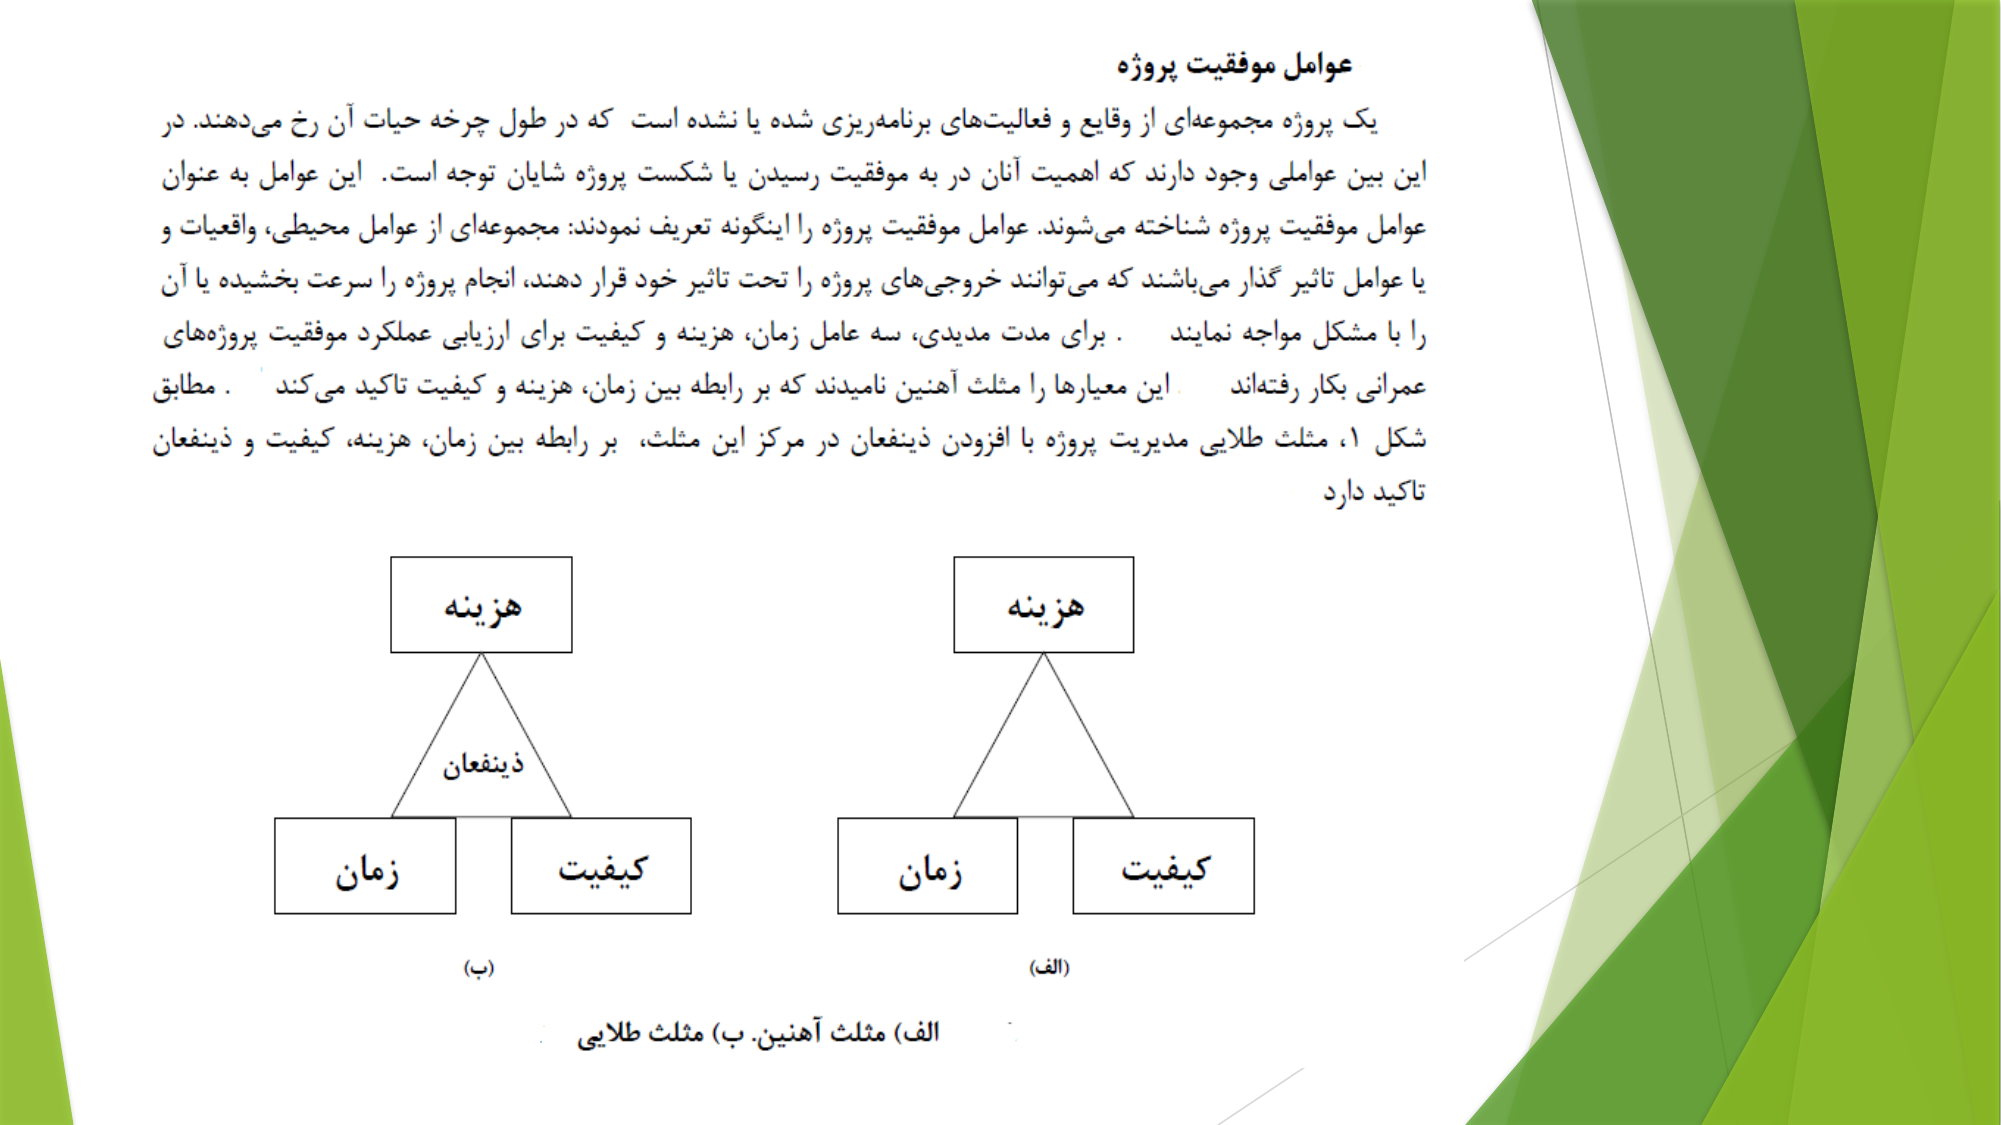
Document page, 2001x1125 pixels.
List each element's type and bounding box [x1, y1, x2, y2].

picture [94, 42, 1464, 1069]
